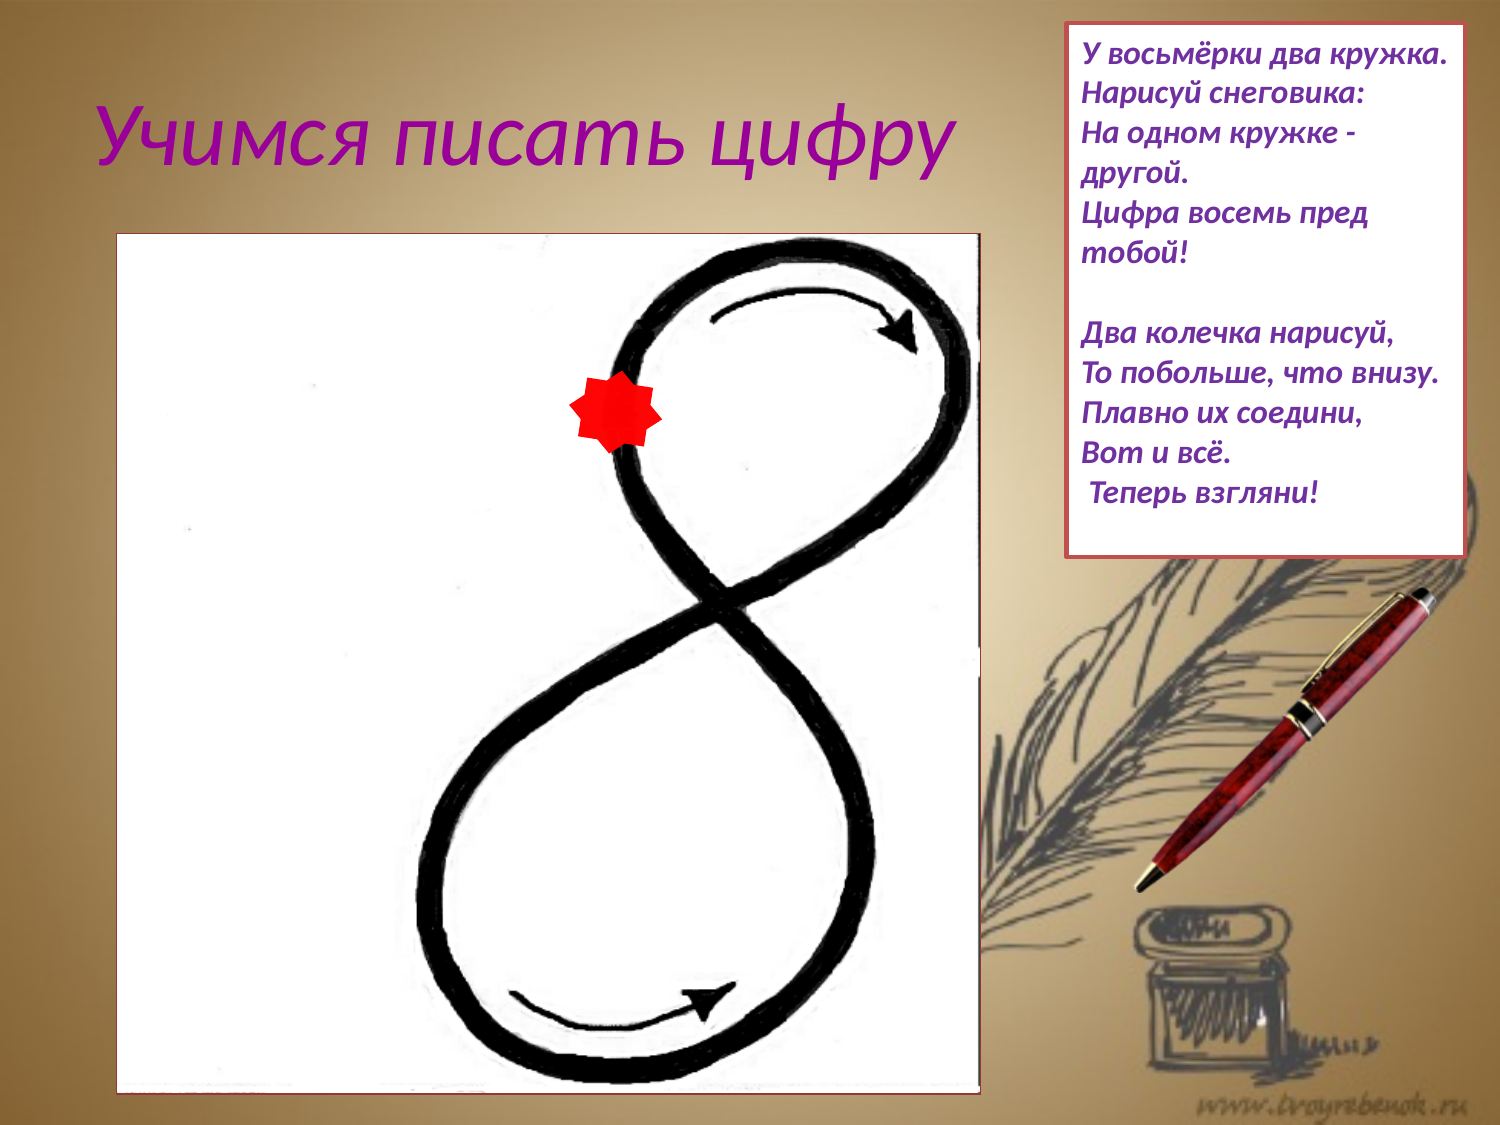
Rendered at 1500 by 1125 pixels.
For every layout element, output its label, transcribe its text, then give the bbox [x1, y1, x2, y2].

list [116, 234, 981, 1094]
text_box У восьмёрки два кружка. Нарисуй снеговика: На одном кружке - другой. Цифра восемь пред тобой! Два колечка нарисуй, То побольше, что внизу. Плавно их соедини, Вот и всё. Теперь взгляни! [1064, 21, 1467, 559]
title Учимся писать цифру [74, 46, 1426, 212]
picture [0, 0, 1500, 1125]
